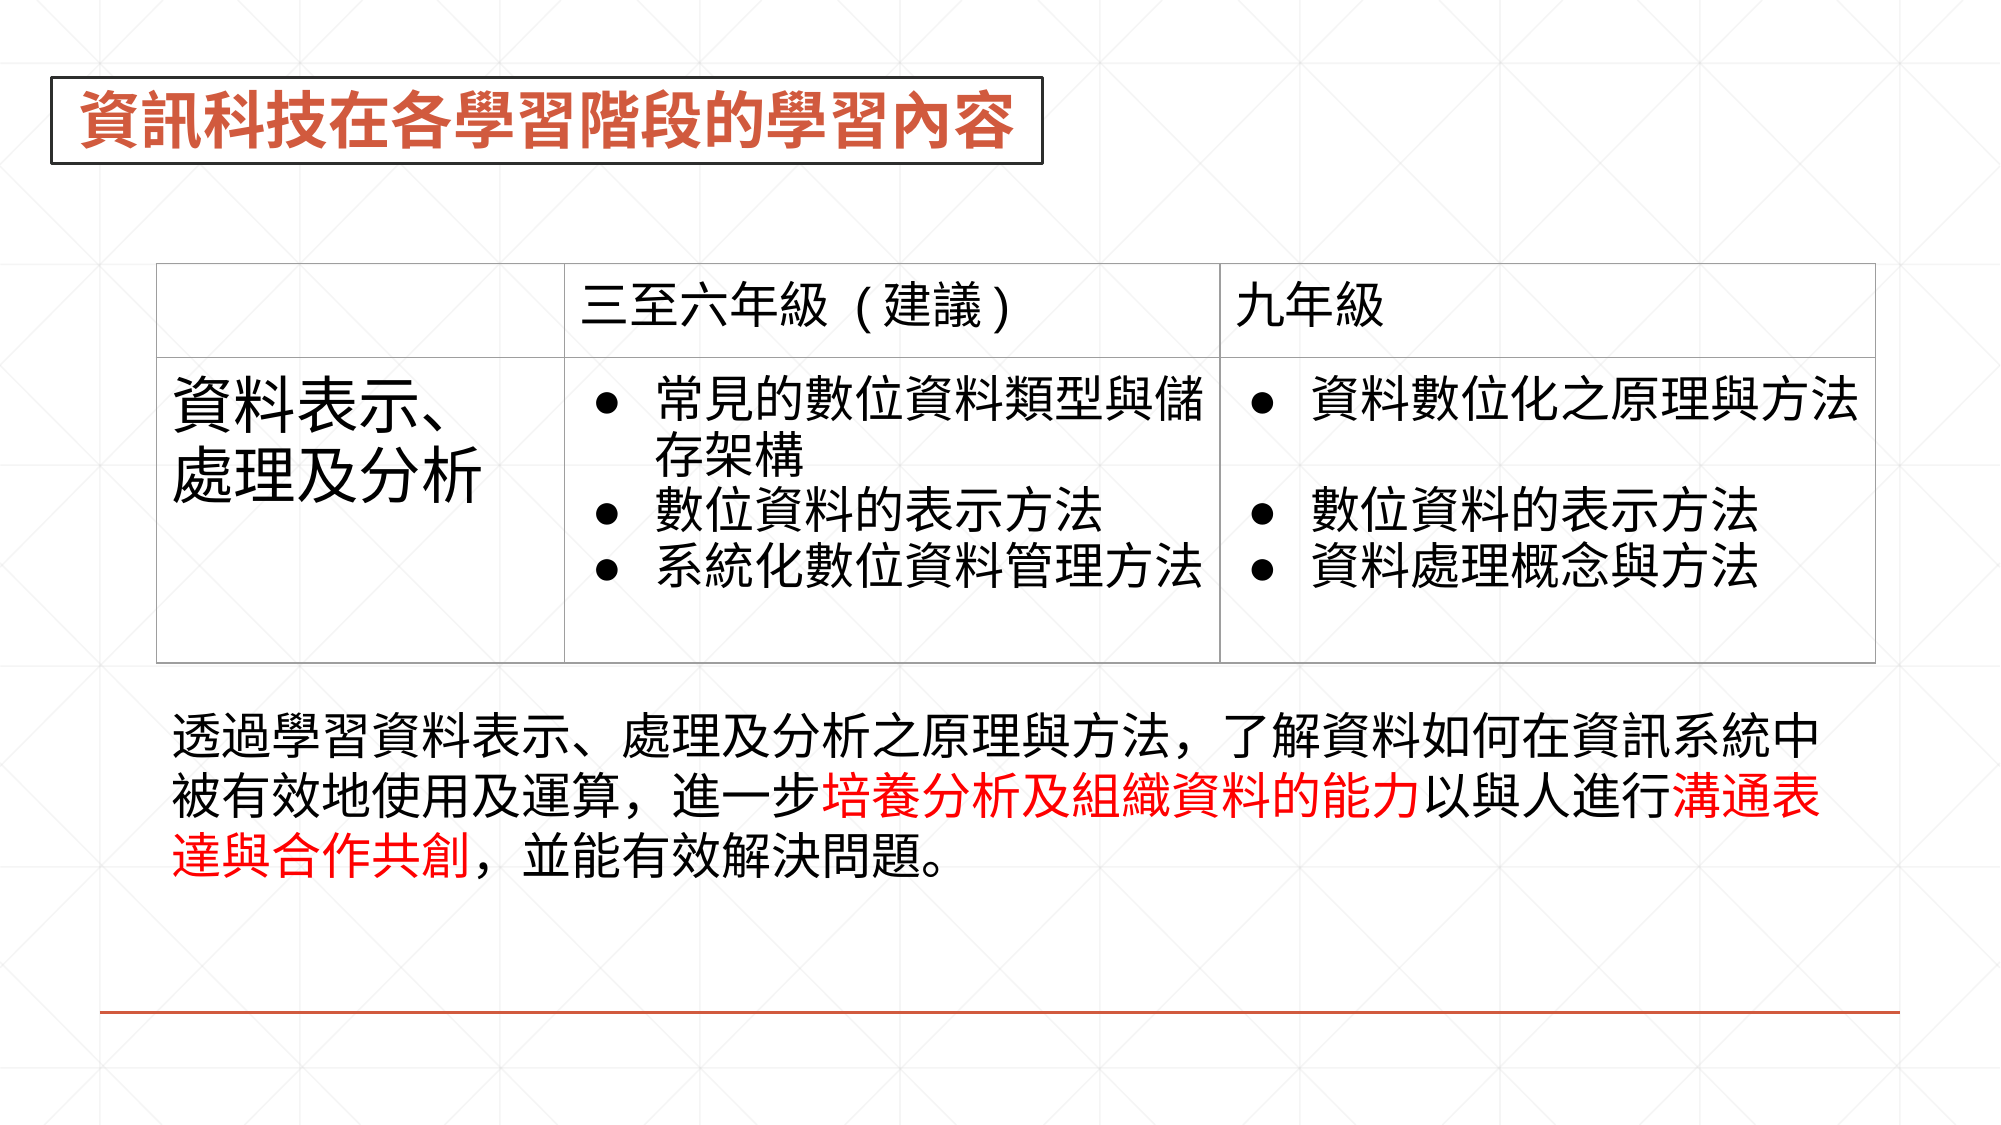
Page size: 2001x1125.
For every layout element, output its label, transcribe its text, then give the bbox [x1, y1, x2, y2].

table_header [157, 264, 564, 357]
table_header 九年級 [1221, 264, 1875, 357]
text_box 透過學習資料表示、處理及分析之原理與方法，了解資料如何在資訊系統中被有效地使用及運算，進一步培養分析及組織資料的能力以與人進行溝通表達與合作共創，並能有效解決問題。 [156, 689, 1861, 982]
text_box 資訊科技在各學習階段的學習內容 [51, 77, 1043, 164]
table_cell 資料表示、 處理及分析 [157, 358, 564, 662]
table_cell 常見的數位資料類型與儲存架構 數位資料的表示方法 系統化數位資料管理方法 [565, 358, 1219, 662]
table_header 三至六年級 (建議) [565, 264, 1219, 357]
table_cell 資料數位化之原理與方法 數位資料的表示方法 資料處理概念與方法 [1221, 358, 1875, 662]
